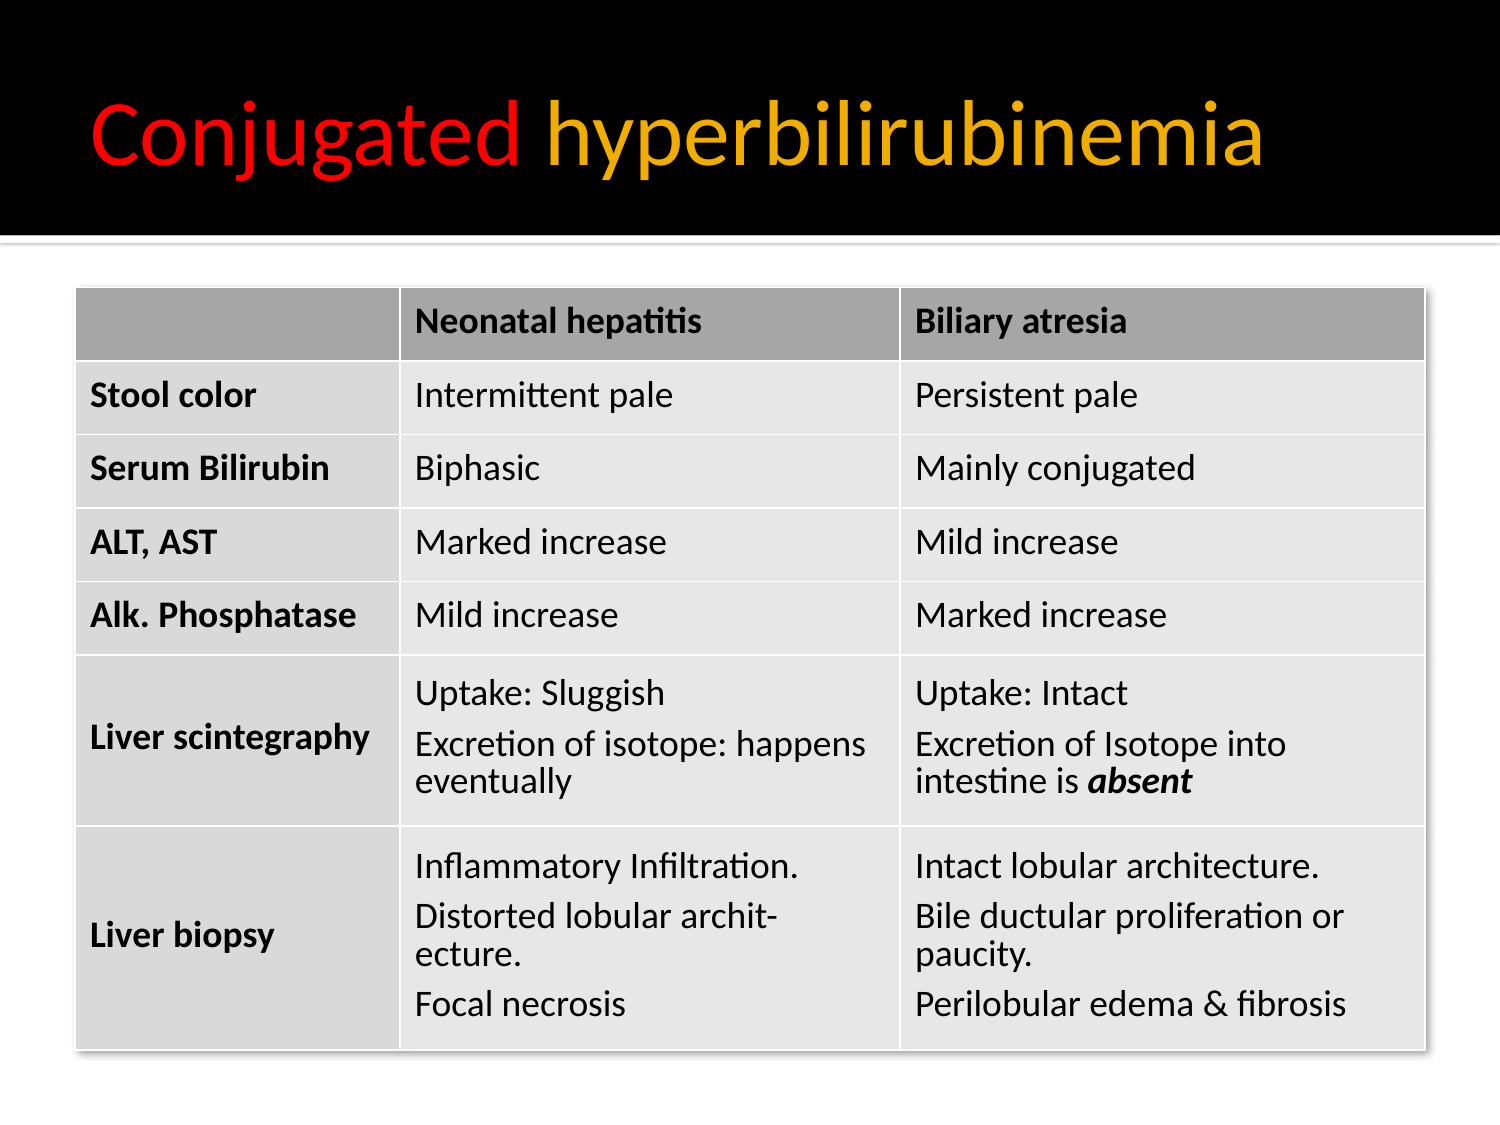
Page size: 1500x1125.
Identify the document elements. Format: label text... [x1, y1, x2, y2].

table_cell Serum Bilirubin [76, 435, 399, 507]
table_cell Persistent pale [901, 362, 1424, 434]
table_header Biliary atresia [901, 288, 1424, 360]
table_cell Marked increase [901, 582, 1424, 654]
table_cell Liver biopsy [76, 827, 399, 1049]
table_cell Mainly conjugated [901, 435, 1424, 507]
table_cell Uptake: Sluggish Excretion of isotope: happens eventually [401, 656, 899, 825]
table_cell Mild increase [401, 582, 899, 654]
table_cell Marked increase [401, 509, 899, 581]
title Conjugated hyperbilirubinemia [75, 25, 1425, 231]
table_cell ALT, AST [76, 509, 399, 581]
table_cell Intermittent pale [401, 362, 899, 434]
table_cell Mild increase [901, 509, 1424, 581]
table_header [76, 288, 399, 360]
table_cell Stool color [76, 362, 399, 434]
table_cell Liver scintegraphy [76, 656, 399, 825]
table_header Neonatal hepatitis [401, 288, 899, 360]
table_cell Uptake: Intact Excretion of Isotope into intestine is absent [901, 656, 1424, 825]
table_cell Intact lobular architecture. Bile ductular proliferation or paucity. Perilobular edema & fibrosis [901, 827, 1424, 1049]
table_cell Biphasic [401, 435, 899, 507]
table_cell Alk. Phosphatase [76, 582, 399, 654]
table_cell Inflammatory Infiltration. Distorted lobular archit-ecture. Focal necrosis [401, 827, 899, 1049]
